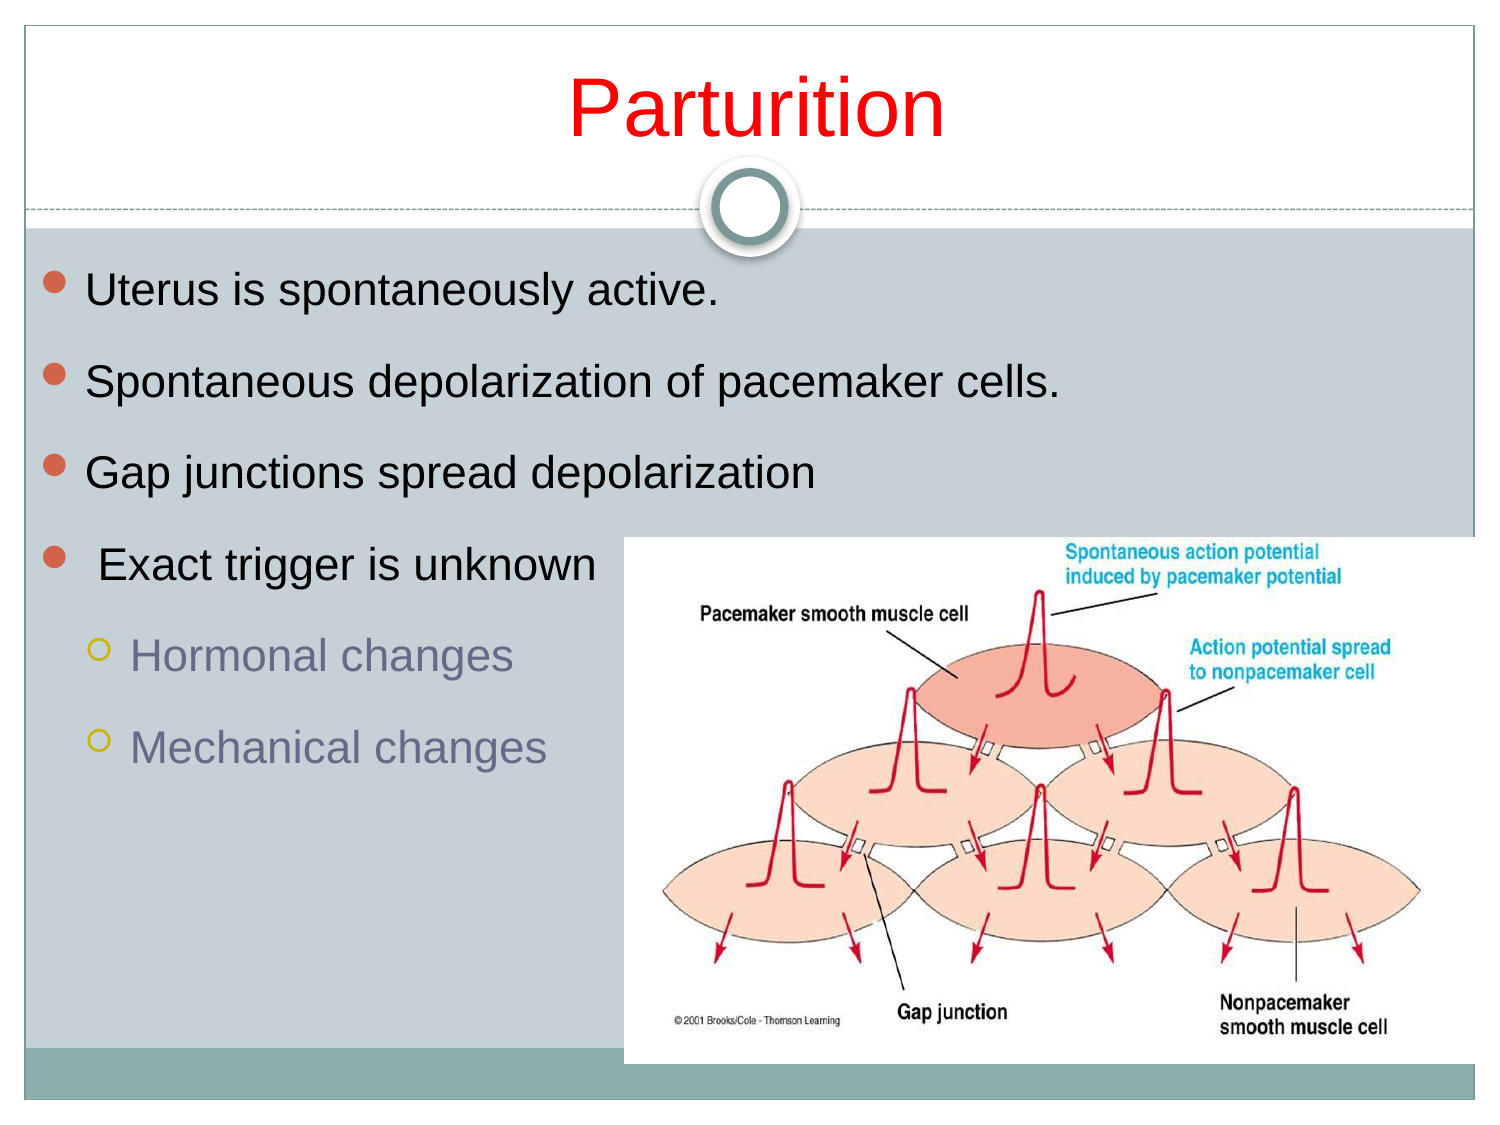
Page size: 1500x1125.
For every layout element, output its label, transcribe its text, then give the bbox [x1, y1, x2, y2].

picture [624, 537, 1476, 1064]
list Uterus is spontaneously active. Spontaneous depolarization of pacemaker cells. Gap junctions spread depolarization Exact trigger is unknown Hormonal changes Mechanical changes [24, 224, 1375, 983]
title Parturition [100, 54, 1438, 161]
